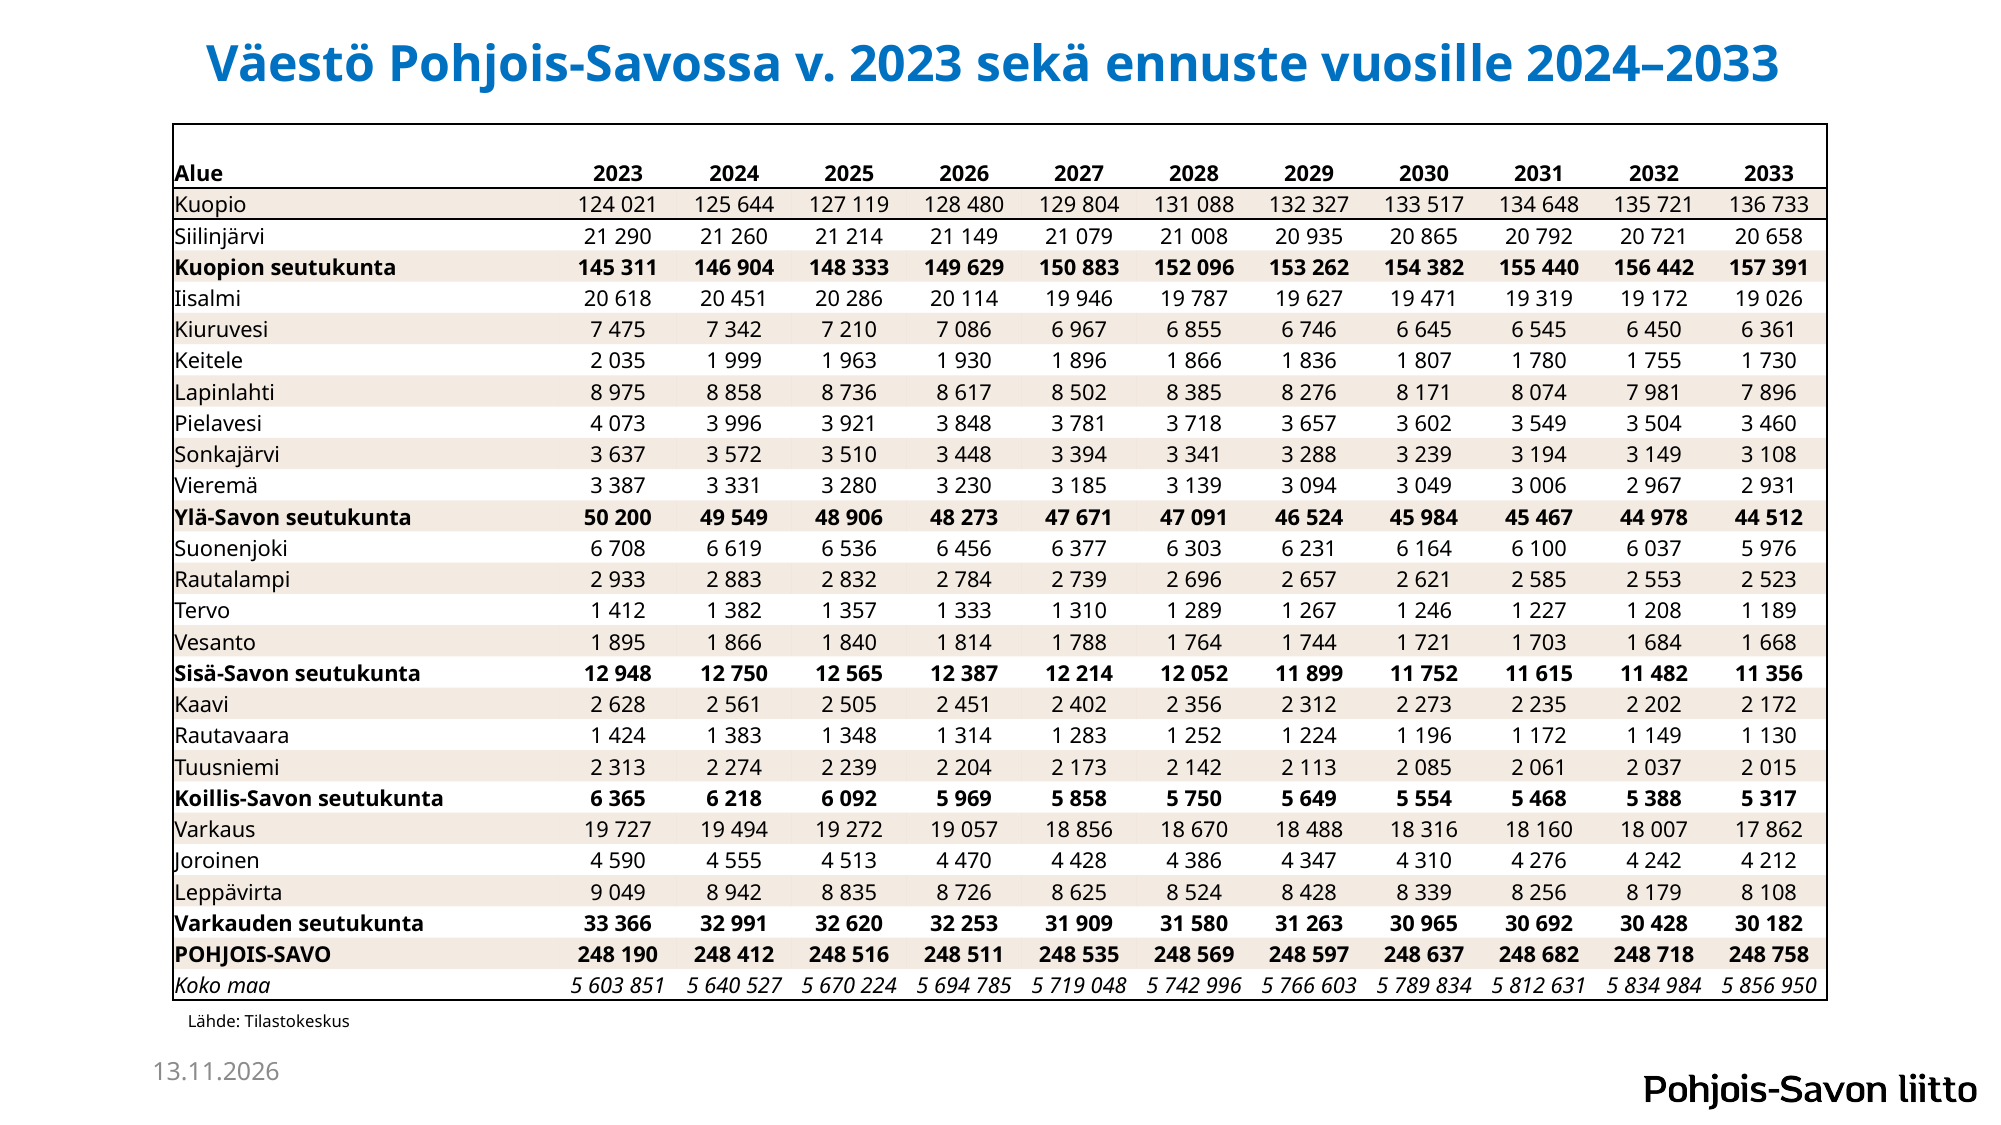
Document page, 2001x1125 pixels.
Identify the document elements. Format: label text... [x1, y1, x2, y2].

table_cell 19 946 [1022, 282, 1137, 313]
table_cell 3 194 [1482, 438, 1597, 469]
table_cell 3 448 [907, 438, 1022, 469]
table_cell 1 866 [677, 625, 792, 656]
table_cell 8 975 [559, 375, 677, 407]
table_cell 3 602 [1367, 407, 1482, 438]
table_cell 1 333 [907, 594, 1022, 625]
table_cell 1 412 [559, 594, 677, 625]
table_cell 4 242 [1597, 844, 1712, 875]
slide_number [137, 1042, 588, 1103]
table_cell 146 904 [677, 250, 792, 282]
table_cell 2 142 [1137, 750, 1252, 781]
table_cell 19 494 [677, 813, 792, 844]
table_cell 248 718 [1597, 938, 1712, 969]
table_cell 8 179 [1597, 875, 1712, 906]
table_cell 11 615 [1482, 656, 1597, 688]
table_cell 6 231 [1252, 531, 1367, 563]
table_cell 145 311 [559, 250, 677, 282]
table_cell 1 382 [677, 594, 792, 625]
table_cell 1 189 [1712, 594, 1826, 625]
table_cell 1 424 [559, 719, 677, 750]
text_box Lähde: Tilastokeskus [173, 1003, 410, 1039]
table_cell 1 896 [1022, 344, 1137, 375]
table_cell Vieremä [174, 469, 559, 500]
table_cell 248 682 [1482, 938, 1597, 969]
table_cell 2 356 [1137, 688, 1252, 719]
table_cell 2 204 [907, 750, 1022, 781]
table_cell 1 149 [1597, 719, 1712, 750]
table_cell 8 339 [1367, 875, 1482, 906]
table_cell 1 780 [1482, 344, 1597, 375]
table_cell Kaavi [174, 688, 559, 719]
table_cell 150 883 [1022, 250, 1137, 282]
table_cell 5 969 [907, 781, 1022, 813]
table_cell 19 057 [907, 813, 1022, 844]
table_cell 46 524 [1252, 500, 1367, 531]
table_cell POHJOIS-SAVO [174, 938, 559, 969]
table_cell 3 108 [1712, 438, 1826, 469]
table_cell 2 451 [907, 688, 1022, 719]
table_cell 3 781 [1022, 407, 1137, 438]
table_cell 3 657 [1252, 407, 1367, 438]
table_cell 2 561 [677, 688, 792, 719]
table_header 2026 [907, 125, 1022, 187]
table_cell 5 640 527 [677, 969, 792, 999]
table_cell 19 727 [559, 813, 677, 844]
table_cell 6 450 [1597, 313, 1712, 344]
table_cell 1 788 [1022, 625, 1137, 656]
table_cell 8 108 [1712, 875, 1826, 906]
table_cell 19 471 [1367, 282, 1482, 313]
table_cell Tuusniemi [174, 750, 559, 781]
table_cell 1 744 [1252, 625, 1367, 656]
table_cell 18 160 [1482, 813, 1597, 844]
table_cell 8 171 [1367, 375, 1482, 407]
table_cell Koillis-Savon seutukunta [174, 781, 559, 813]
table_cell 32 991 [677, 906, 792, 938]
table_cell 3 280 [792, 469, 907, 500]
table_cell 8 942 [677, 875, 792, 906]
table_cell 6 092 [792, 781, 907, 813]
table_cell 4 590 [559, 844, 677, 875]
table_cell Kuopio [174, 189, 559, 218]
table_cell 48 273 [907, 500, 1022, 531]
table_header Alue [174, 125, 559, 187]
table_cell 1 721 [1367, 625, 1482, 656]
table_cell Leppävirta [174, 875, 559, 906]
table_cell 4 555 [677, 844, 792, 875]
table_cell Varkaus [174, 813, 559, 844]
table_cell 31 263 [1252, 906, 1367, 938]
table_cell 7 896 [1712, 375, 1826, 407]
table_cell 5 858 [1022, 781, 1137, 813]
table_cell 1 196 [1367, 719, 1482, 750]
table_cell 127 119 [792, 189, 907, 218]
table_cell 7 086 [907, 313, 1022, 344]
table_cell 6 545 [1482, 313, 1597, 344]
table_cell Keitele [174, 344, 559, 375]
table_cell Sisä-Savon seutukunta [174, 656, 559, 688]
table_cell 20 865 [1367, 220, 1482, 250]
table_cell 2 585 [1482, 563, 1597, 594]
table_cell 125 644 [677, 189, 792, 218]
table_cell 4 073 [559, 407, 677, 438]
table_cell 1 310 [1022, 594, 1137, 625]
table_cell 2 505 [792, 688, 907, 719]
table_cell 48 906 [792, 500, 907, 531]
table_cell 2 235 [1482, 688, 1597, 719]
table_cell 3 049 [1367, 469, 1482, 500]
table_cell 18 856 [1022, 813, 1137, 844]
table_cell 12 948 [559, 656, 677, 688]
table_cell 6 303 [1137, 531, 1252, 563]
table_cell 3 239 [1367, 438, 1482, 469]
table_cell 30 692 [1482, 906, 1597, 938]
table_cell 1 836 [1252, 344, 1367, 375]
table_cell 5 834 984 [1597, 969, 1712, 999]
table_cell Varkauden seutukunta [174, 906, 559, 938]
table_cell 11 899 [1252, 656, 1367, 688]
table_cell 12 052 [1137, 656, 1252, 688]
table_cell 1 703 [1482, 625, 1597, 656]
table_cell 5 812 631 [1482, 969, 1597, 999]
table_cell 1 999 [677, 344, 792, 375]
table_cell 2 037 [1597, 750, 1712, 781]
table_cell 149 629 [907, 250, 1022, 282]
table_cell 8 736 [792, 375, 907, 407]
table_cell 20 935 [1252, 220, 1367, 250]
table_cell Vesanto [174, 625, 559, 656]
table_cell 133 517 [1367, 189, 1482, 218]
table_cell 30 182 [1712, 906, 1826, 938]
table_cell 5 468 [1482, 781, 1597, 813]
table_cell 49 549 [677, 500, 792, 531]
table_cell 5 694 785 [907, 969, 1022, 999]
table_cell 148 333 [792, 250, 907, 282]
table_cell 2 113 [1252, 750, 1367, 781]
table_cell 8 502 [1022, 375, 1137, 407]
table_cell 157 391 [1712, 250, 1826, 282]
table_cell 6 456 [907, 531, 1022, 563]
table_cell 3 341 [1137, 438, 1252, 469]
table_cell 1 963 [792, 344, 907, 375]
table_cell 8 835 [792, 875, 907, 906]
table_cell 8 385 [1137, 375, 1252, 407]
table_cell 2 202 [1597, 688, 1712, 719]
table_cell 20 286 [792, 282, 907, 313]
table_cell 154 382 [1367, 250, 1482, 282]
table_header 2032 [1597, 125, 1712, 187]
table_cell 3 549 [1482, 407, 1597, 438]
table_cell 2 273 [1367, 688, 1482, 719]
table_cell 8 726 [907, 875, 1022, 906]
table_cell 136 733 [1712, 189, 1826, 218]
table_cell 4 310 [1367, 844, 1482, 875]
table_cell 47 091 [1137, 500, 1252, 531]
table_cell 1 267 [1252, 594, 1367, 625]
table_cell 31 580 [1137, 906, 1252, 938]
table_cell 129 804 [1022, 189, 1137, 218]
table_cell 5 670 224 [792, 969, 907, 999]
table_cell 4 276 [1482, 844, 1597, 875]
table_cell 3 718 [1137, 407, 1252, 438]
title Väestö Pohjois-Savossa v. 2023 sekä ennuste vuosille 2024–2033 [0, 0, 2000, 131]
table_cell 1 383 [677, 719, 792, 750]
table_cell 3 139 [1137, 469, 1252, 500]
table_cell 1 227 [1482, 594, 1597, 625]
table_cell 124 021 [559, 189, 677, 218]
table_cell 6 967 [1022, 313, 1137, 344]
table_cell 3 394 [1022, 438, 1137, 469]
table_cell Kuopion seutukunta [174, 250, 559, 282]
table_cell 6 645 [1367, 313, 1482, 344]
table_cell 4 347 [1252, 844, 1367, 875]
table_cell 5 742 996 [1137, 969, 1252, 999]
table_cell 2 553 [1597, 563, 1712, 594]
table_cell 3 094 [1252, 469, 1367, 500]
table_cell 2 173 [1022, 750, 1137, 781]
table_cell 2 061 [1482, 750, 1597, 781]
table_cell 3 331 [677, 469, 792, 500]
table_cell Rautalampi [174, 563, 559, 594]
table_cell 1 172 [1482, 719, 1597, 750]
table_cell 248 516 [792, 938, 907, 969]
table_cell 20 658 [1712, 220, 1826, 250]
table_cell 19 172 [1597, 282, 1712, 313]
table_cell 18 316 [1367, 813, 1482, 844]
table_cell 2 035 [559, 344, 677, 375]
table_cell 1 357 [792, 594, 907, 625]
table_cell 31 909 [1022, 906, 1137, 938]
table_cell 8 256 [1482, 875, 1597, 906]
table_cell 2 621 [1367, 563, 1482, 594]
table_cell 5 554 [1367, 781, 1482, 813]
table_cell 20 114 [907, 282, 1022, 313]
table_cell 11 482 [1597, 656, 1712, 688]
table_cell 21 149 [907, 220, 1022, 250]
table_cell 7 981 [1597, 375, 1712, 407]
table_cell 5 976 [1712, 531, 1826, 563]
table_cell 21 260 [677, 220, 792, 250]
table_cell 21 079 [1022, 220, 1137, 250]
table_cell 12 565 [792, 656, 907, 688]
table_cell 21 290 [559, 220, 677, 250]
table_cell 1 246 [1367, 594, 1482, 625]
table_cell 248 511 [907, 938, 1022, 969]
table_cell Siilinjärvi [174, 220, 559, 250]
table_cell Kiuruvesi [174, 313, 559, 344]
table_cell 2 657 [1252, 563, 1367, 594]
table_cell 44 512 [1712, 500, 1826, 531]
table_cell 1 840 [792, 625, 907, 656]
table_cell Pielavesi [174, 407, 559, 438]
table_cell 21 214 [792, 220, 907, 250]
table_cell 131 088 [1137, 189, 1252, 218]
table_cell 2 239 [792, 750, 907, 781]
table_header 2028 [1137, 125, 1252, 187]
table_cell 1 866 [1137, 344, 1252, 375]
table_cell 248 637 [1367, 938, 1482, 969]
table_cell 30 428 [1597, 906, 1712, 938]
table_cell 3 006 [1482, 469, 1597, 500]
table_cell 3 230 [907, 469, 1022, 500]
table_cell 8 276 [1252, 375, 1367, 407]
table_cell 1 930 [907, 344, 1022, 375]
table_cell 19 026 [1712, 282, 1826, 313]
table_cell 152 096 [1137, 250, 1252, 282]
table_cell 3 921 [792, 407, 907, 438]
table_cell 1 764 [1137, 625, 1252, 656]
table_cell 33 366 [559, 906, 677, 938]
table_cell 6 536 [792, 531, 907, 563]
table_cell 32 253 [907, 906, 1022, 938]
table_cell 6 037 [1597, 531, 1712, 563]
table_cell 4 513 [792, 844, 907, 875]
table_cell 135 721 [1597, 189, 1712, 218]
table_cell Lapinlahti [174, 375, 559, 407]
table_header 2025 [792, 125, 907, 187]
table_header 2027 [1022, 125, 1137, 187]
table_cell 6 855 [1137, 313, 1252, 344]
table_cell 32 620 [792, 906, 907, 938]
table_cell 3 288 [1252, 438, 1367, 469]
table_cell 4 470 [907, 844, 1022, 875]
table_cell 1 755 [1597, 344, 1712, 375]
table_cell 5 317 [1712, 781, 1826, 813]
table_cell 1 252 [1137, 719, 1252, 750]
table_cell Suonenjoki [174, 531, 559, 563]
table_cell 5 603 851 [559, 969, 677, 999]
table_cell 3 637 [559, 438, 677, 469]
table_cell 5 388 [1597, 781, 1712, 813]
table_cell 19 272 [792, 813, 907, 844]
table_cell 248 190 [559, 938, 677, 969]
table_cell 6 164 [1367, 531, 1482, 563]
table_cell Sonkajärvi [174, 438, 559, 469]
table_cell 8 524 [1137, 875, 1252, 906]
table_cell 2 402 [1022, 688, 1137, 719]
table_cell 248 569 [1137, 938, 1252, 969]
picture [1619, 1058, 2000, 1125]
table_cell 2 967 [1597, 469, 1712, 500]
table_cell 3 149 [1597, 438, 1712, 469]
table_cell 5 789 834 [1367, 969, 1482, 999]
table_cell 8 858 [677, 375, 792, 407]
table_cell 8 428 [1252, 875, 1367, 906]
table_cell 17 862 [1712, 813, 1826, 844]
table_cell 248 597 [1252, 938, 1367, 969]
table_cell 6 361 [1712, 313, 1826, 344]
table_cell 1 289 [1137, 594, 1252, 625]
table_header 2030 [1367, 125, 1482, 187]
table_cell 5 750 [1137, 781, 1252, 813]
table_cell 3 848 [907, 407, 1022, 438]
table_cell 20 618 [559, 282, 677, 313]
table_cell 45 467 [1482, 500, 1597, 531]
table_cell 2 931 [1712, 469, 1826, 500]
table_cell 3 504 [1597, 407, 1712, 438]
table_cell 8 625 [1022, 875, 1137, 906]
table_cell 45 984 [1367, 500, 1482, 531]
table_cell 47 671 [1022, 500, 1137, 531]
table_cell 8 617 [907, 375, 1022, 407]
table_cell 19 627 [1252, 282, 1367, 313]
table_cell 5 766 603 [1252, 969, 1367, 999]
table_cell 2 784 [907, 563, 1022, 594]
table_cell 18 488 [1252, 813, 1367, 844]
table_cell 6 100 [1482, 531, 1597, 563]
table_cell 2 172 [1712, 688, 1826, 719]
table_cell 18 007 [1597, 813, 1712, 844]
table_header 2033 [1712, 125, 1826, 187]
table_cell 3 185 [1022, 469, 1137, 500]
table_cell 11 356 [1712, 656, 1826, 688]
table_cell 11 752 [1367, 656, 1482, 688]
table_cell 1 684 [1597, 625, 1712, 656]
table_cell 12 214 [1022, 656, 1137, 688]
table_cell 2 832 [792, 563, 907, 594]
table_cell 6 708 [559, 531, 677, 563]
table_cell 50 200 [559, 500, 677, 531]
table_cell 4 428 [1022, 844, 1137, 875]
table_header 2029 [1252, 125, 1367, 187]
table_cell Ylä-Savon seutukunta [174, 500, 559, 531]
table_cell 7 210 [792, 313, 907, 344]
table_cell 1 314 [907, 719, 1022, 750]
table_cell 6 377 [1022, 531, 1137, 563]
table_cell 7 342 [677, 313, 792, 344]
table_cell 6 365 [559, 781, 677, 813]
table_cell 1 283 [1022, 719, 1137, 750]
table_cell 132 327 [1252, 189, 1367, 218]
table_cell 5 856 950 [1712, 969, 1826, 999]
table_cell 1 814 [907, 625, 1022, 656]
table_cell 2 739 [1022, 563, 1137, 594]
table_cell 9 049 [559, 875, 677, 906]
table_cell 21 008 [1137, 220, 1252, 250]
table_cell 2 523 [1712, 563, 1826, 594]
table_cell 248 758 [1712, 938, 1826, 969]
table_cell 2 933 [559, 563, 677, 594]
table_cell 2 696 [1137, 563, 1252, 594]
table_cell 153 262 [1252, 250, 1367, 282]
table_cell 5 719 048 [1022, 969, 1137, 999]
table_cell 1 130 [1712, 719, 1826, 750]
table_cell 1 895 [559, 625, 677, 656]
table_cell Rautavaara [174, 719, 559, 750]
table_cell 2 274 [677, 750, 792, 781]
table_cell 19 319 [1482, 282, 1597, 313]
table_cell 20 721 [1597, 220, 1712, 250]
table_cell 1 730 [1712, 344, 1826, 375]
table_cell 44 978 [1597, 500, 1712, 531]
table_cell 3 387 [559, 469, 677, 500]
table_header 2023 [559, 125, 677, 187]
table_cell 248 412 [677, 938, 792, 969]
table_cell 3 996 [677, 407, 792, 438]
table_cell 1 208 [1597, 594, 1712, 625]
table_cell 4 212 [1712, 844, 1826, 875]
table_cell 1 807 [1367, 344, 1482, 375]
table_cell 2 085 [1367, 750, 1482, 781]
table_cell 20 792 [1482, 220, 1597, 250]
table_cell 19 787 [1137, 282, 1252, 313]
table_cell 1 348 [792, 719, 907, 750]
table_cell 2 312 [1252, 688, 1367, 719]
table_cell Joroinen [174, 844, 559, 875]
table_cell 155 440 [1482, 250, 1597, 282]
table_cell Tervo [174, 594, 559, 625]
table_cell 2 015 [1712, 750, 1826, 781]
table_header 2024 [677, 125, 792, 187]
table_cell 12 750 [677, 656, 792, 688]
table_header 2031 [1482, 125, 1597, 187]
table_cell 1 224 [1252, 719, 1367, 750]
table_cell 6 619 [677, 531, 792, 563]
table_cell 3 572 [677, 438, 792, 469]
table_cell 128 480 [907, 189, 1022, 218]
table_cell 30 965 [1367, 906, 1482, 938]
table_cell 12 387 [907, 656, 1022, 688]
table_cell 134 648 [1482, 189, 1597, 218]
table_cell 1 668 [1712, 625, 1826, 656]
table_cell 8 074 [1482, 375, 1597, 407]
table_cell 7 475 [559, 313, 677, 344]
table_cell Koko maa [174, 969, 559, 999]
table_cell 248 535 [1022, 938, 1137, 969]
table_cell 2 628 [559, 688, 677, 719]
table_cell 2 883 [677, 563, 792, 594]
table_cell 5 649 [1252, 781, 1367, 813]
table_cell 6 218 [677, 781, 792, 813]
table_cell 20 451 [677, 282, 792, 313]
table_cell 6 746 [1252, 313, 1367, 344]
table_cell 18 670 [1137, 813, 1252, 844]
table_cell 4 386 [1137, 844, 1252, 875]
table_cell Iisalmi [174, 282, 559, 313]
table_cell 3 510 [792, 438, 907, 469]
table_cell 2 313 [559, 750, 677, 781]
table_cell 3 460 [1712, 407, 1826, 438]
table_cell 156 442 [1597, 250, 1712, 282]
